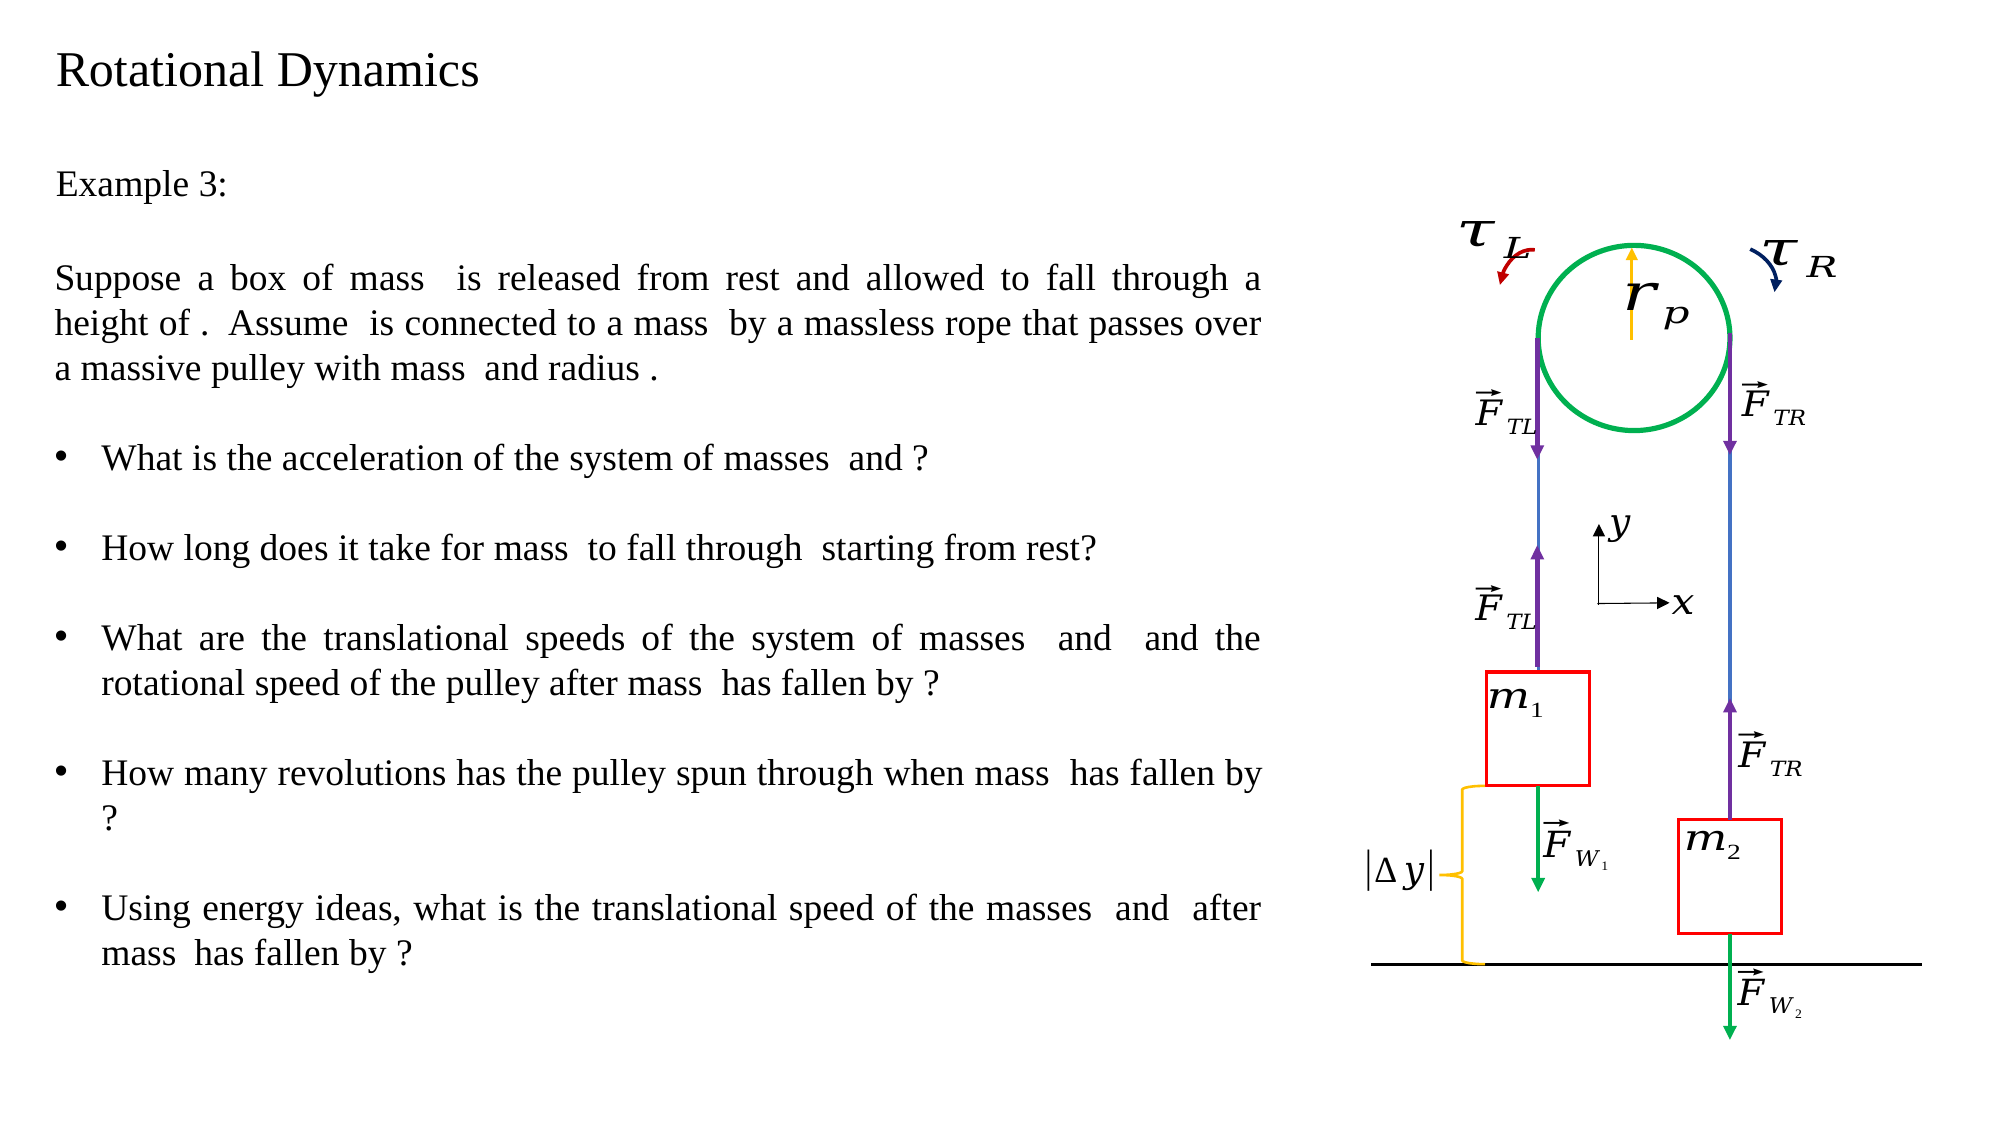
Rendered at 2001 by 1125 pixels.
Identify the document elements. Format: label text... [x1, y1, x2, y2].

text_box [1361, 204, 1922, 1040]
text_box Example 3: [41, 151, 1042, 212]
text_box Rotational Dynamics [41, 29, 1090, 104]
